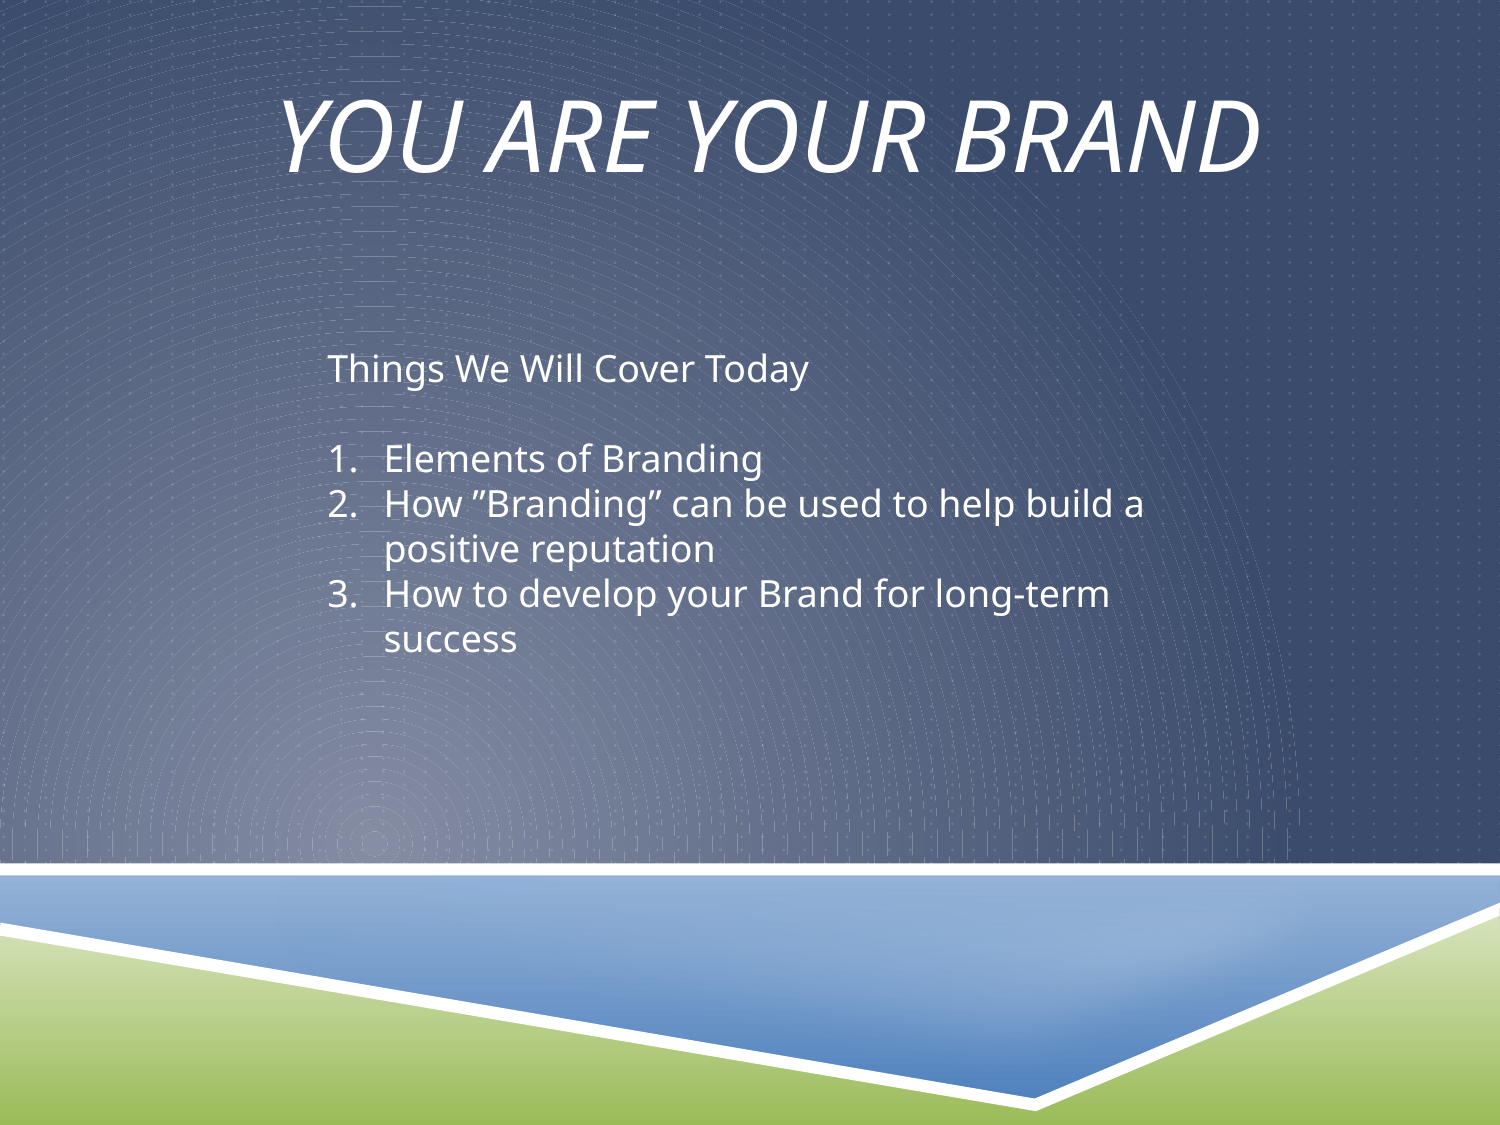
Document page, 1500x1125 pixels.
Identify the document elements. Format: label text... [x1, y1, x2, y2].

title You are your brand [162, 50, 1375, 200]
text_box Things We Will Cover Today Elements of Branding How ”Branding” can be used to help build a positive reputation How to develop your Brand for long-term success [312, 337, 1188, 668]
